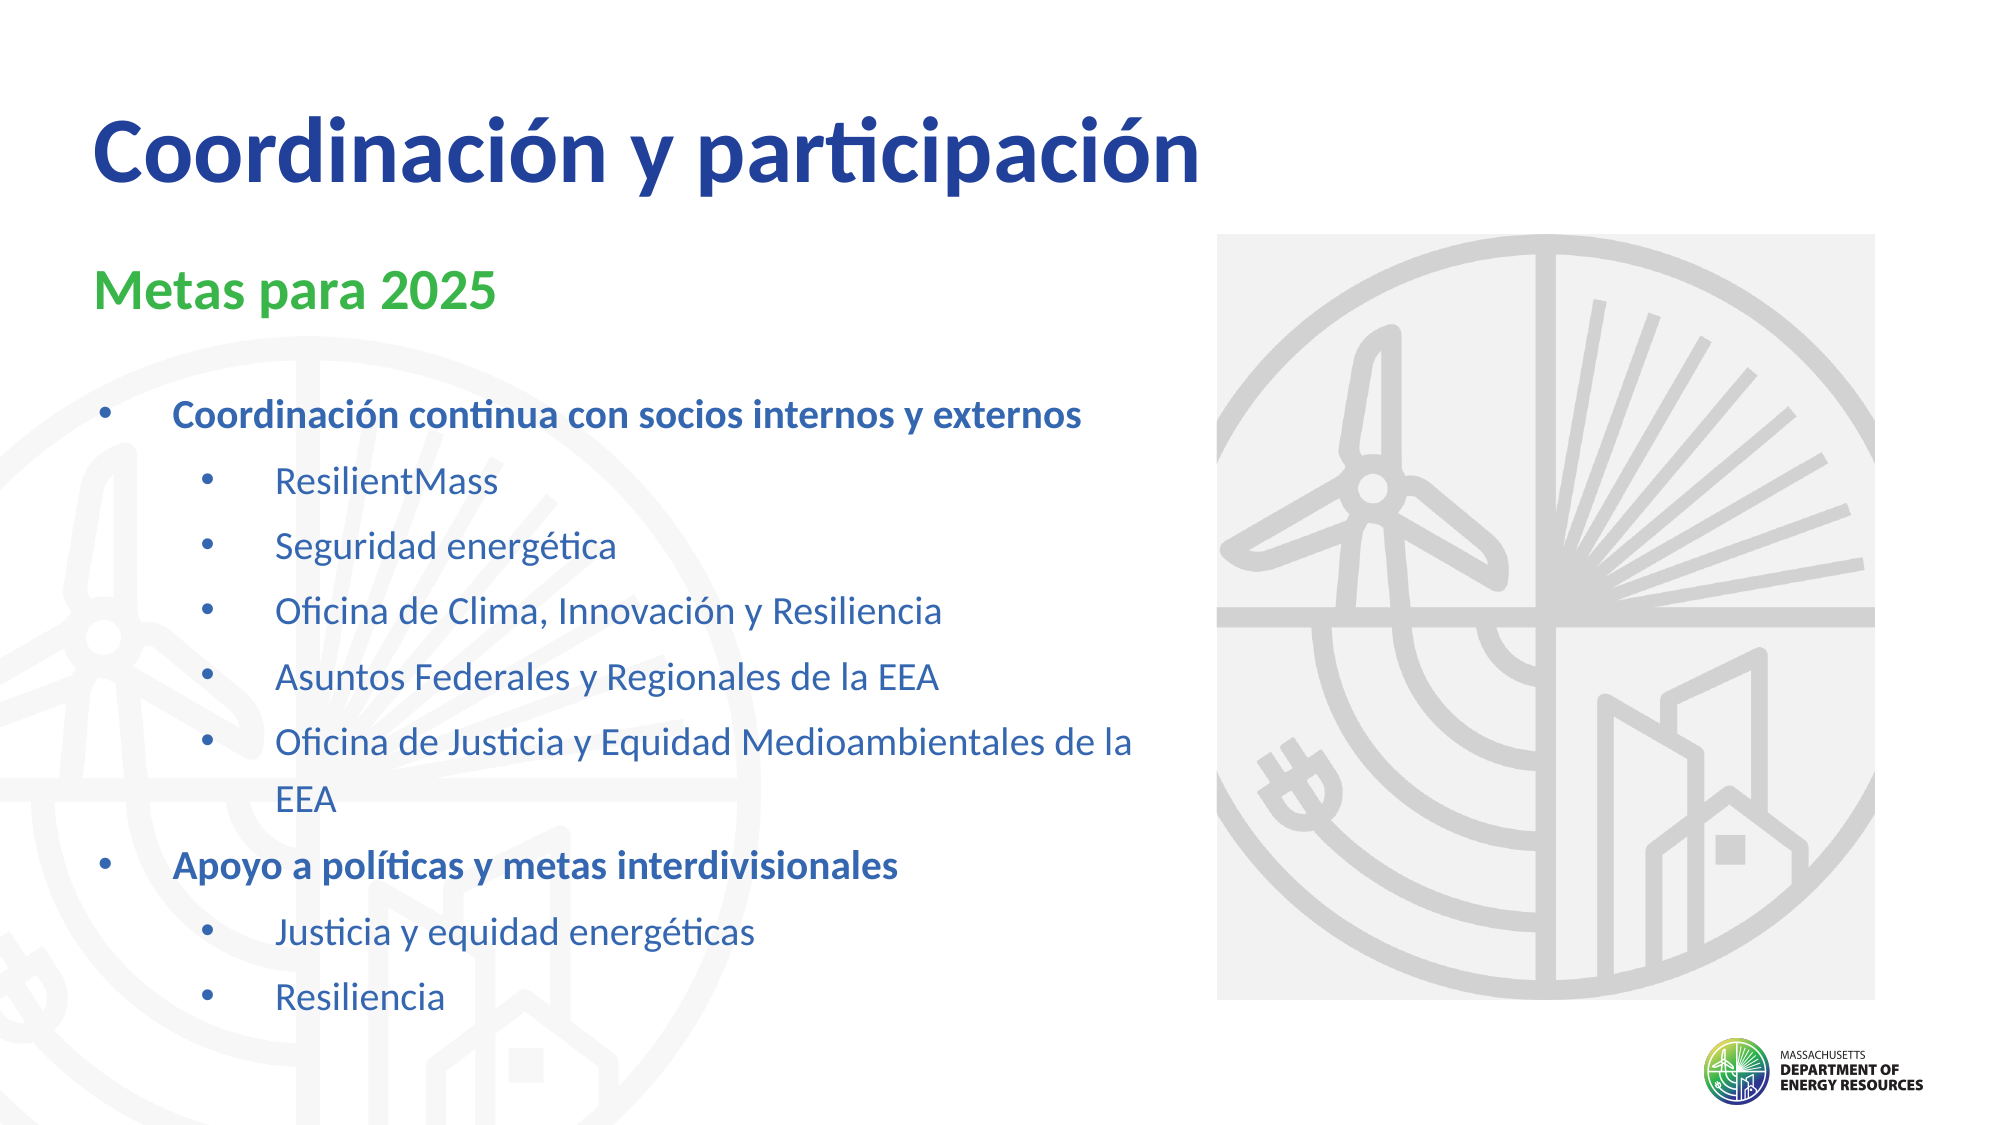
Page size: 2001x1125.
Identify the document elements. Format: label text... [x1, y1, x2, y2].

list Metas para 2025 [79, 251, 986, 371]
picture [1216, 234, 1875, 1000]
list Coordinación continua con socios internos y externos ResilientMass Seguridad energética Oficina de Clima, Innovación y Resiliencia Asuntos Federales y Regionales de la EEA Oficina de Justicia y Equidad Medioambientales de la EEA Apoyo a políticas y metas interdivisionales Justicia y equidad energéticas Resiliencia [83, 370, 1208, 1031]
picture [1704, 1038, 1923, 1105]
list Coordinación y participación [79, 94, 1881, 195]
